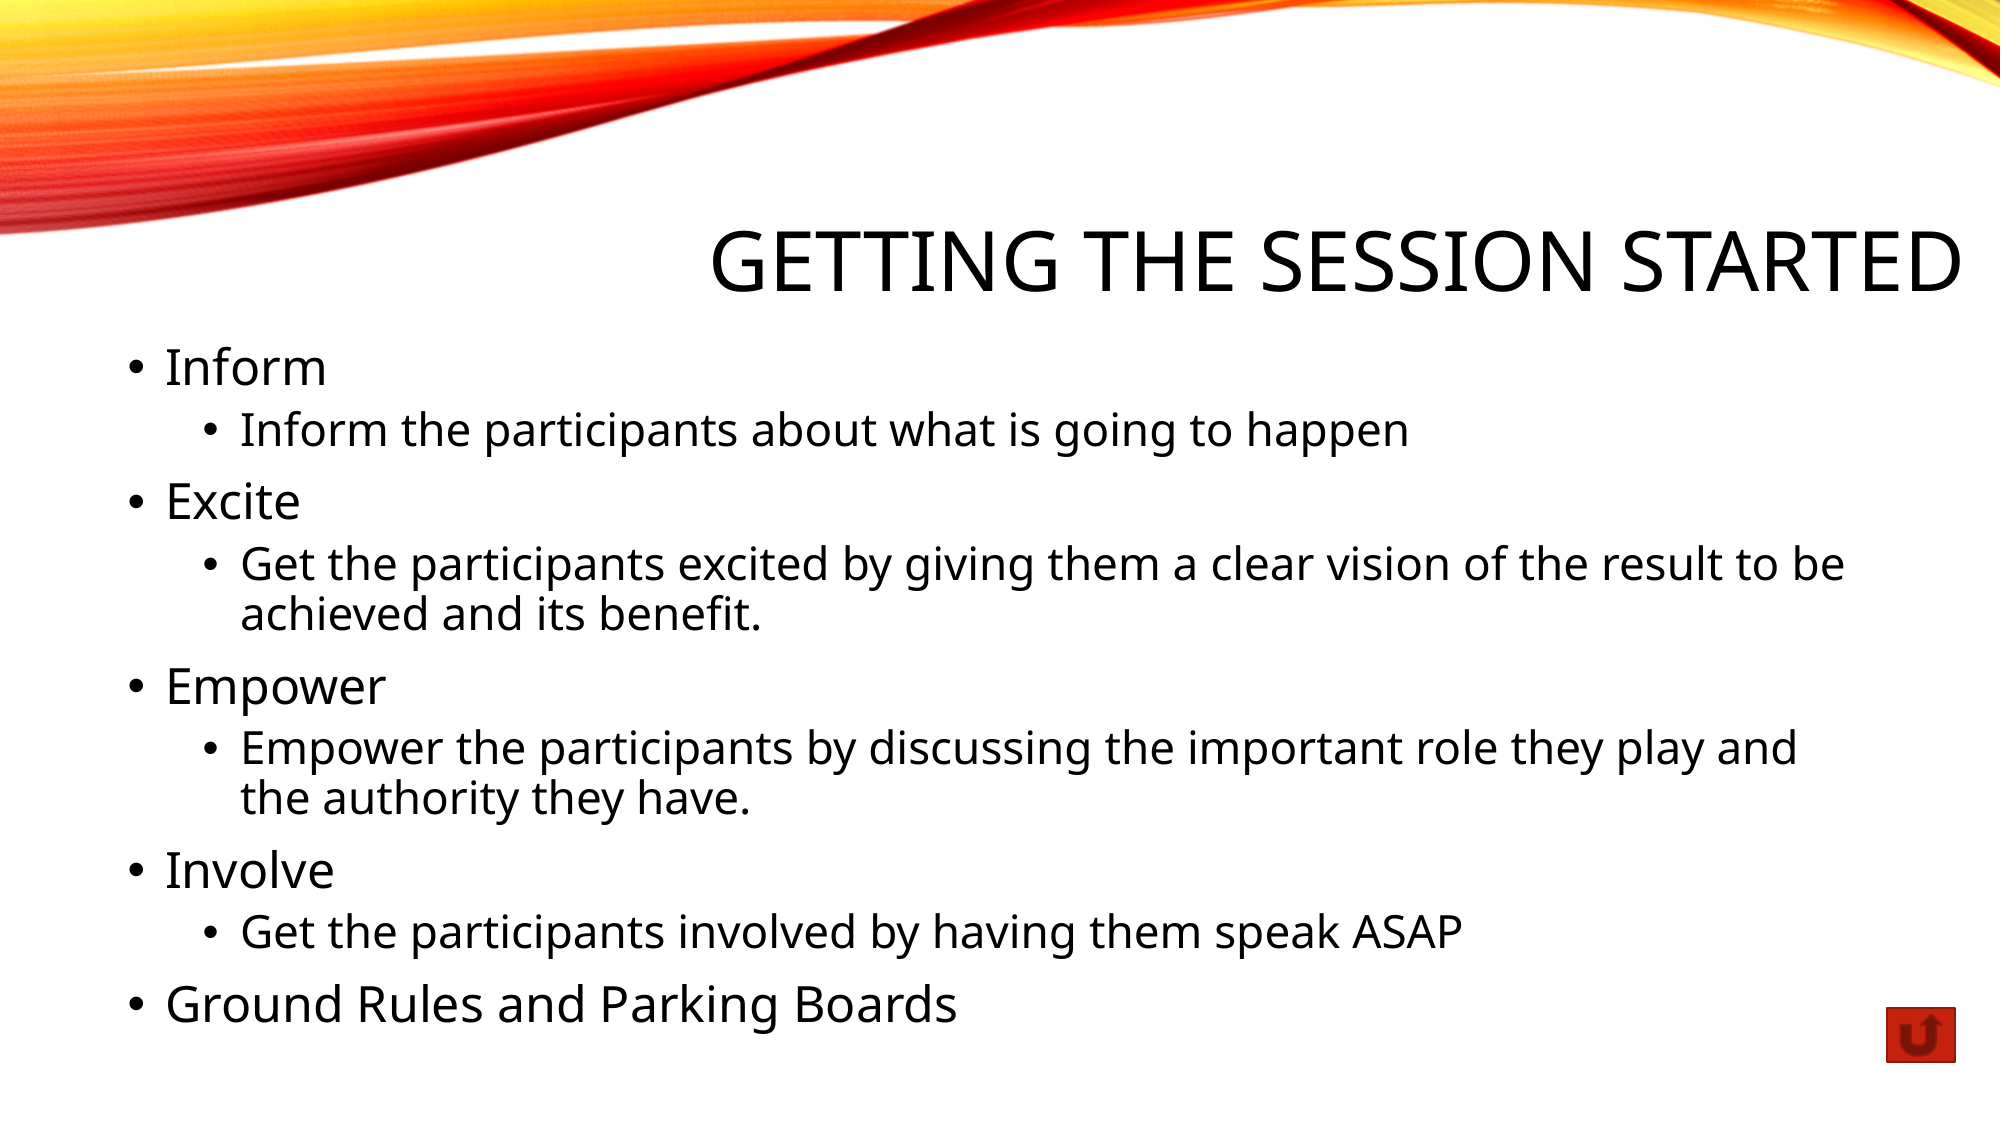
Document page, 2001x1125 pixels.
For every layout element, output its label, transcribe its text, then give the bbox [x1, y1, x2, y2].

text_box [1886, 1007, 1956, 1063]
title Getting the session started [112, 158, 1981, 371]
picture [0, 0, 2000, 237]
list Inform Inform the participants about what is going to happen Excite Get the participants excited by giving them a clear vision of the result to be achieved and its benefit. Empower Empower the participants by discussing the important role they play and the authority they have. Involve Get the participants involved by having them speak ASAP Ground Rules and Parking Boards [112, 334, 1888, 1125]
